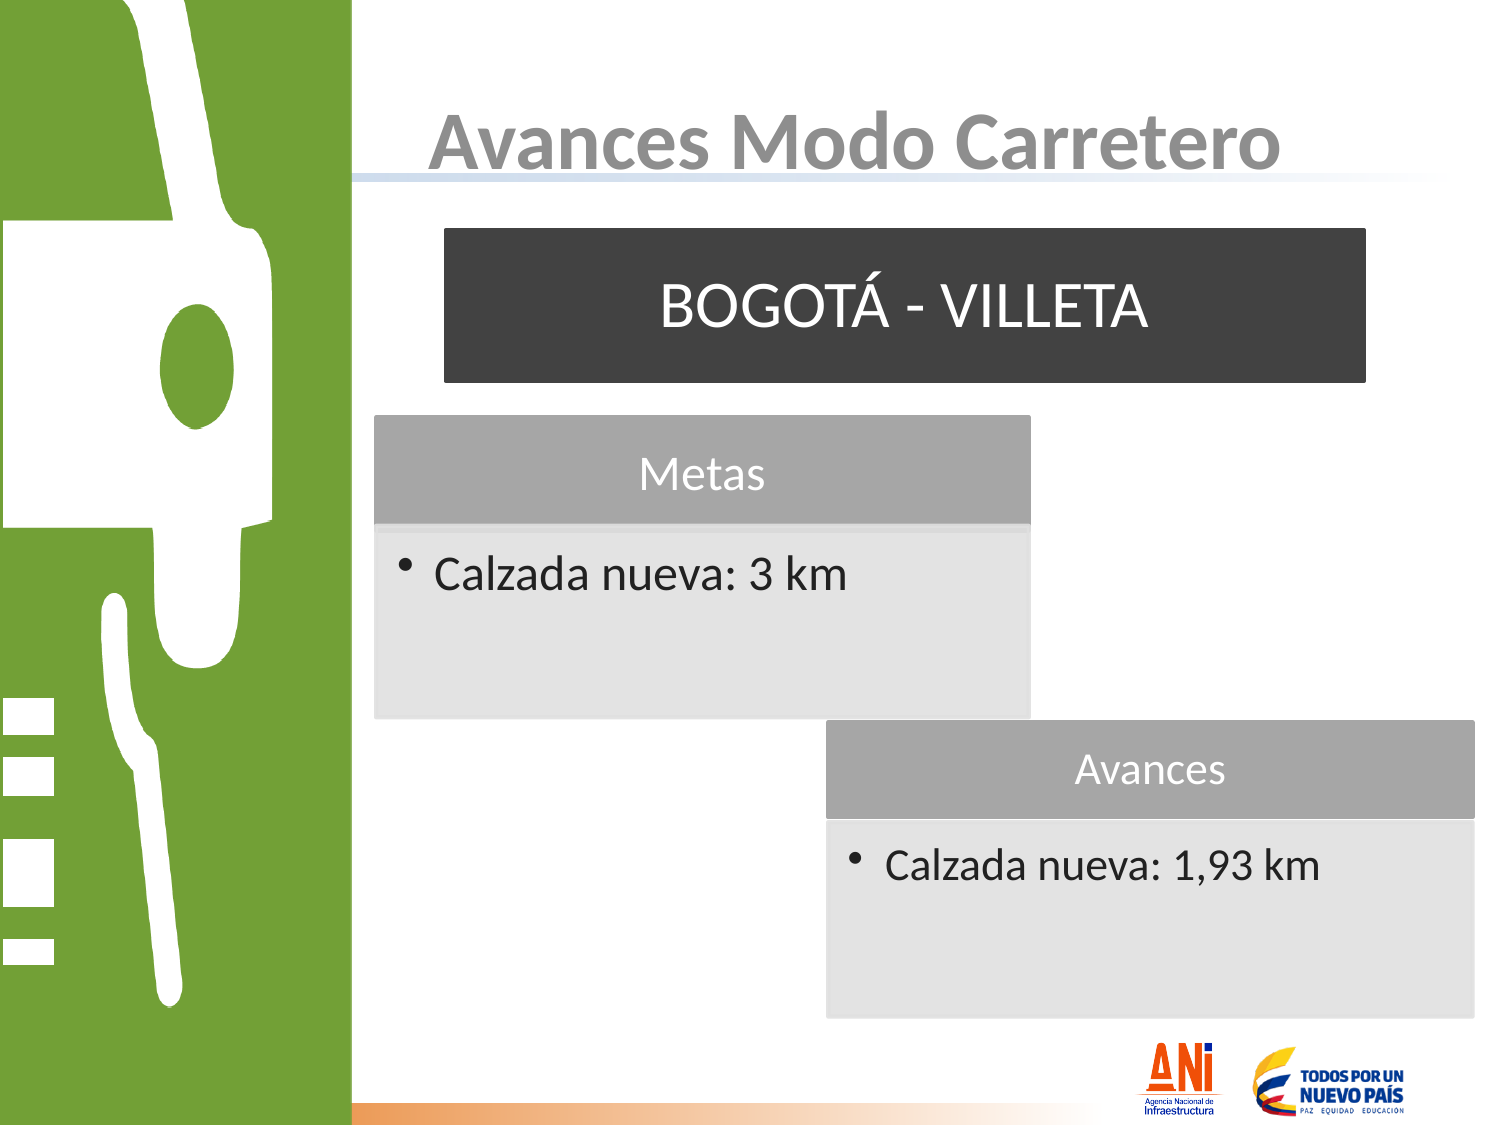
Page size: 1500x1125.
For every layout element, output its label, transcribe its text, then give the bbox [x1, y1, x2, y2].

text_box Avances Modo Carretero [413, 78, 1299, 194]
picture [0, 0, 353, 1125]
picture [1128, 1032, 1230, 1125]
picture [1247, 1043, 1407, 1121]
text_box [375, 417, 1030, 723]
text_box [827, 722, 1473, 1032]
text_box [445, 229, 1364, 382]
